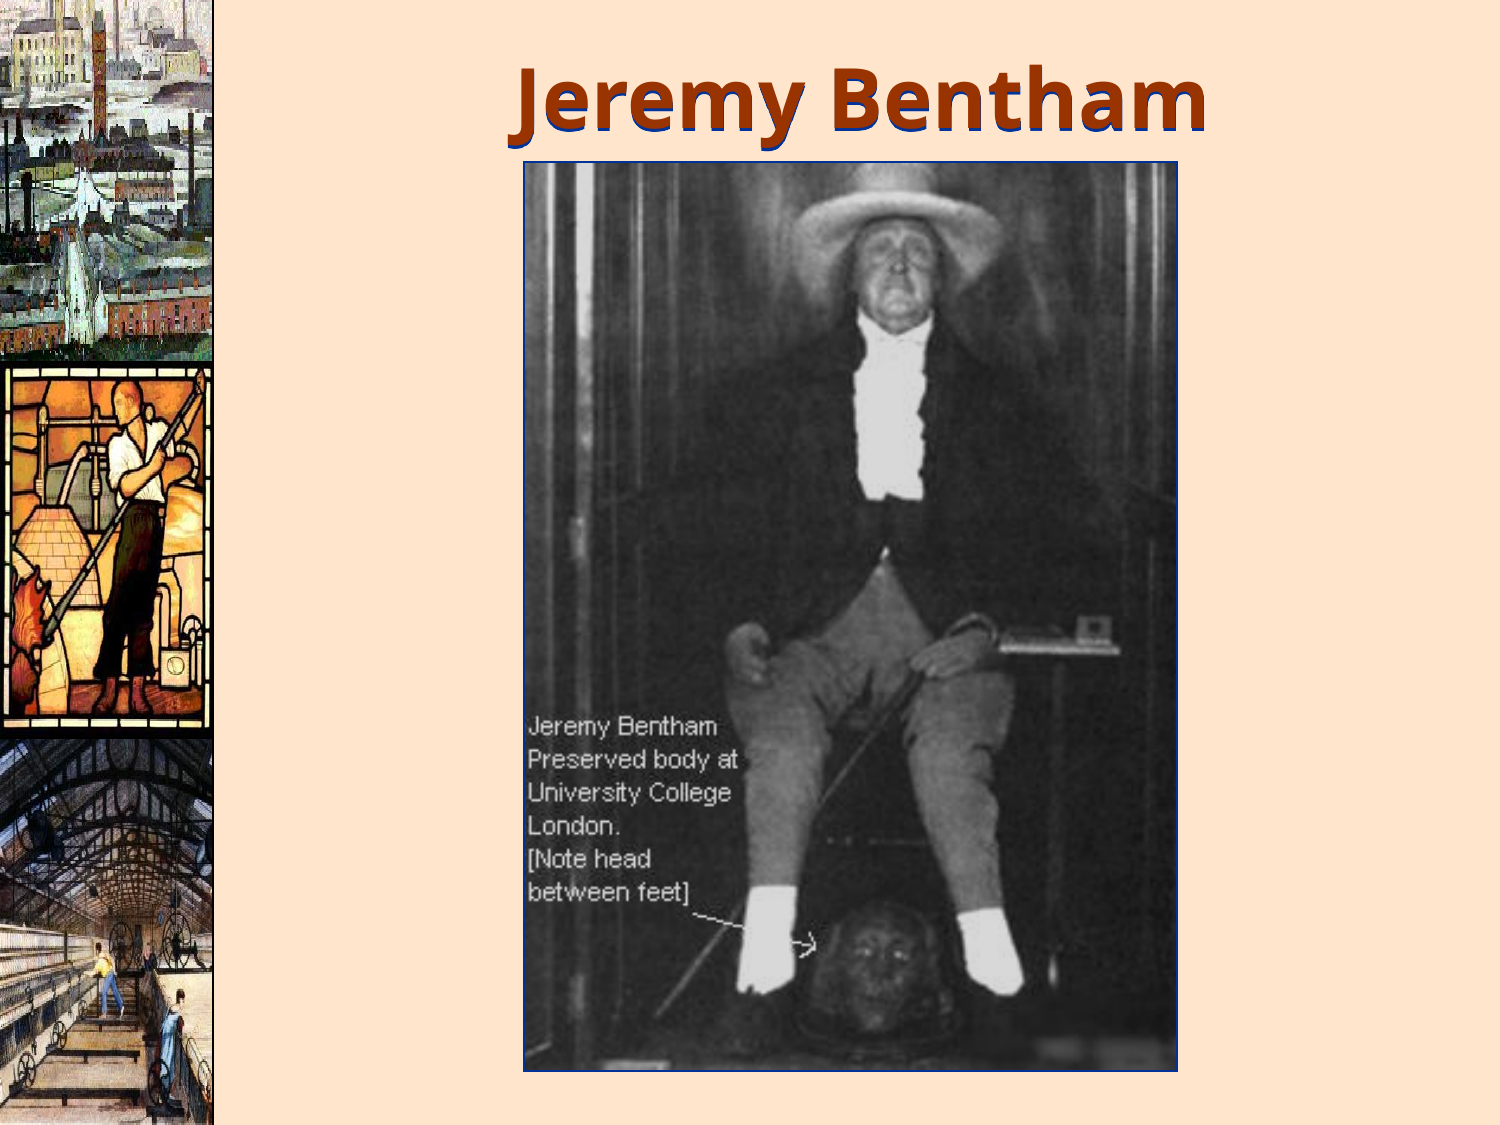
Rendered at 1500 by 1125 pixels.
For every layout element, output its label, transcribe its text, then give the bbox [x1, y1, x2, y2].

picture [0, 739, 212, 1125]
text_box Jeremy Bentham [249, 37, 1475, 153]
picture [524, 162, 1177, 1070]
picture [0, 0, 212, 361]
picture [0, 362, 212, 737]
